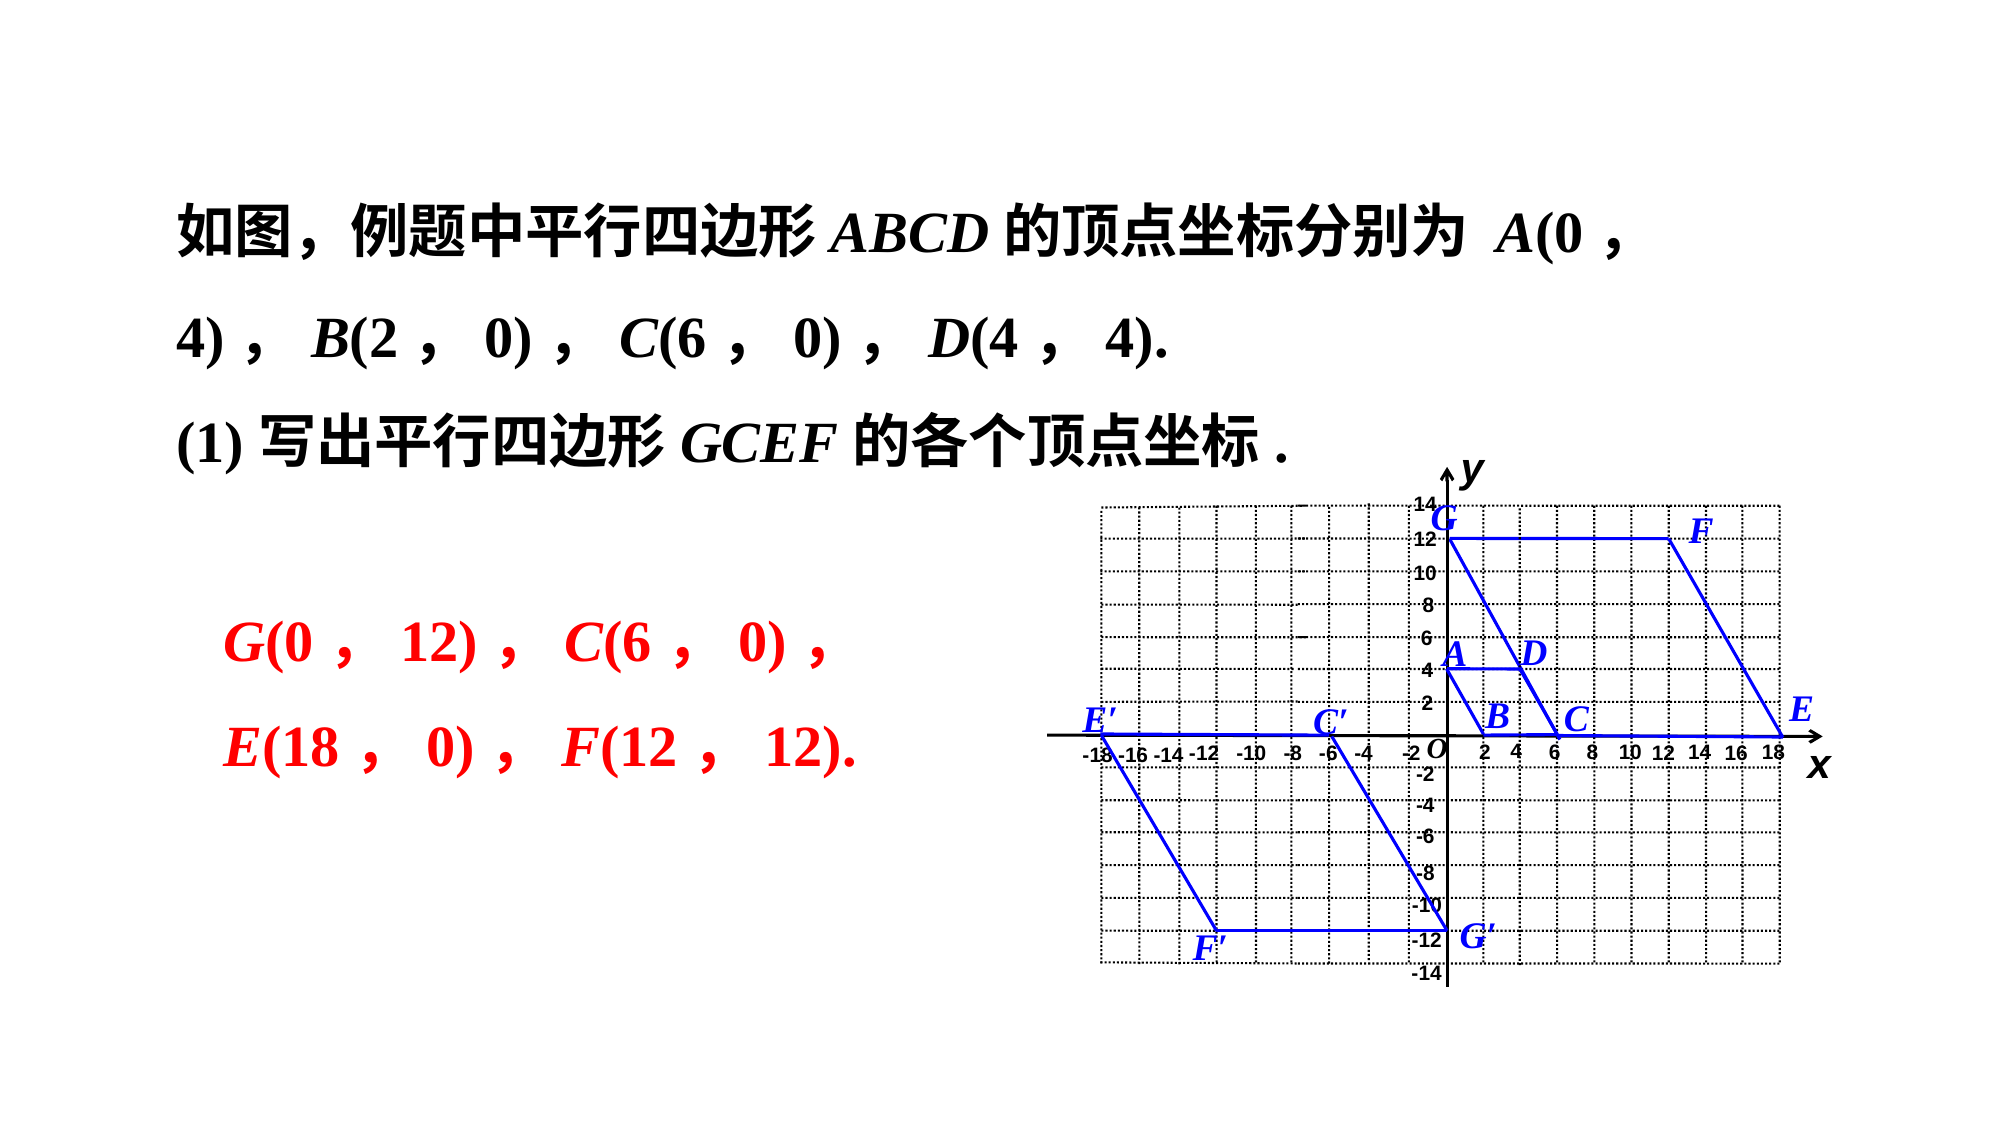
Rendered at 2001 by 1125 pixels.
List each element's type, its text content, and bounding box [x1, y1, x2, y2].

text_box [1223, 440, 1831, 988]
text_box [1100, 736, 1217, 932]
text_box E′ [1067, 687, 1133, 734]
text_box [1519, 668, 1558, 735]
text_box F′ [1217, 915, 1223, 930]
text_box 如图，例题中平行四边形ABCD的顶点坐标分别为 A(0，4)，B(2，0)，C(6，0)，D(4，4). (1)写出平行四边形GCEF的各个顶点坐标. [161, 151, 1672, 482]
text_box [1446, 668, 1484, 735]
text_box F′ [1177, 932, 1223, 976]
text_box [1331, 735, 1448, 932]
text_box G(0，12)，C(6，0)， E(18，0)，F(12，12). [208, 561, 1000, 786]
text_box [1668, 538, 1784, 739]
text_box E′ [1067, 737, 1100, 748]
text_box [1448, 540, 1561, 741]
text_box -18 [1082, 748, 1100, 767]
text_box -12 [1217, 739, 1223, 765]
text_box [1561, 734, 1668, 738]
